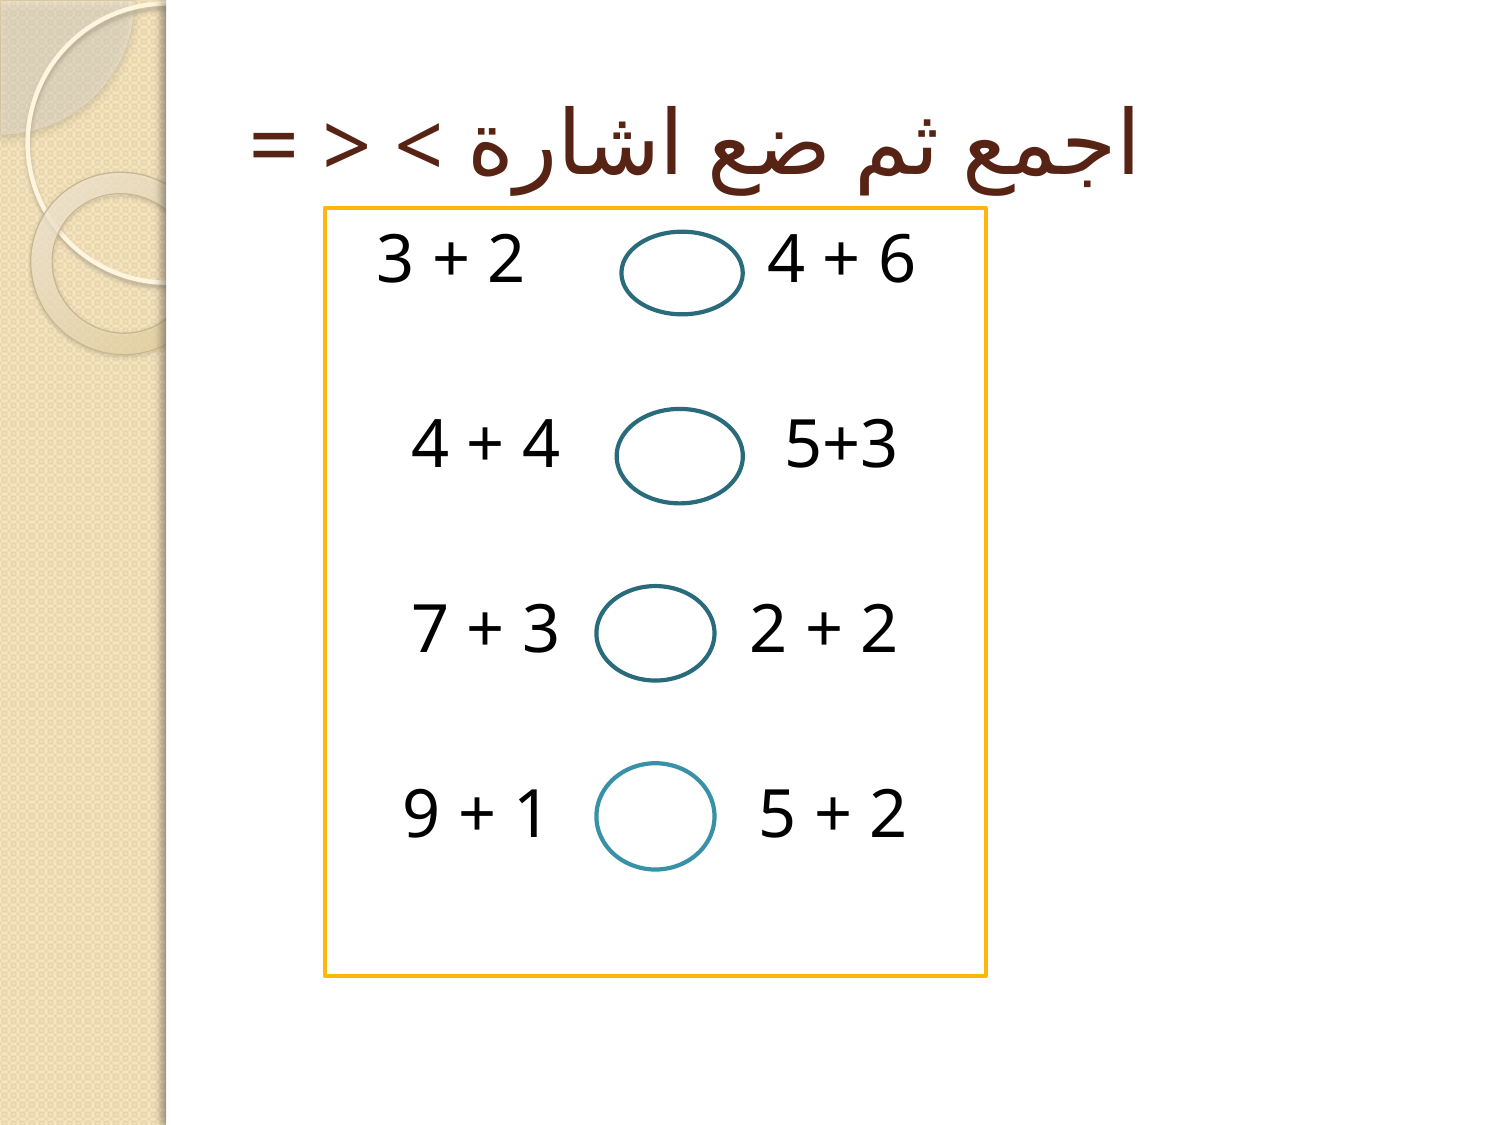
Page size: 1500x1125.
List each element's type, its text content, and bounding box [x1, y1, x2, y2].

text_box [84, 443, 1435, 1125]
text_box [594, 583, 717, 683]
title اجمع ثم ضع اشارة > < = [235, 45, 1466, 233]
list 3 + 2 4 + 6 4 + 4 5+3 7 + 3 2 + 2 9 + 1 5 + 2 [323, 206, 988, 443]
text_box [594, 761, 717, 872]
text_box [619, 229, 745, 317]
text_box [614, 406, 745, 506]
